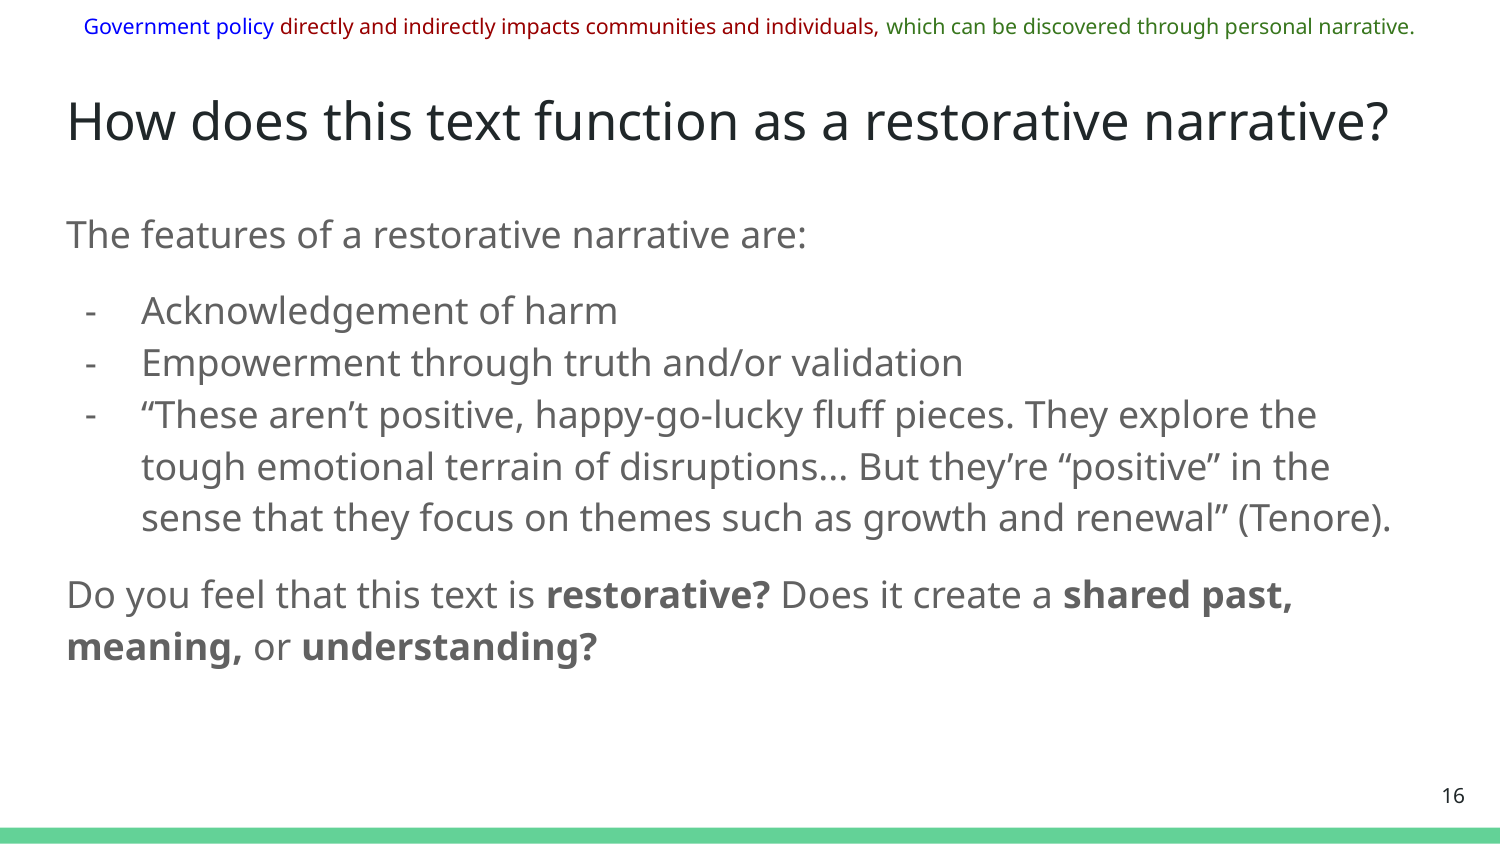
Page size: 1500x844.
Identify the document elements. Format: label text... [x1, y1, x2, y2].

title How does this text function as a restorative narrative? [51, 73, 1449, 167]
list The features of a restorative narrative are: Acknowledgement of harm Empowerment through truth and/or validation “These aren’t positive, happy-go-lucky fluff pieces. They explore the tough emotional terrain of disruptions... But they’re “positive” in the sense that they focus on themes such as growth and renewal” (Tenore). Do you feel that this text is restorative? Does it create a shared past, meaning, or understanding? [51, 189, 1449, 750]
list Government policy directly and indirectly impacts communities and individuals, which can be discovered through personal narrative. [0, 0, 1500, 73]
slide_number ‹#› [1389, 764, 1480, 830]
